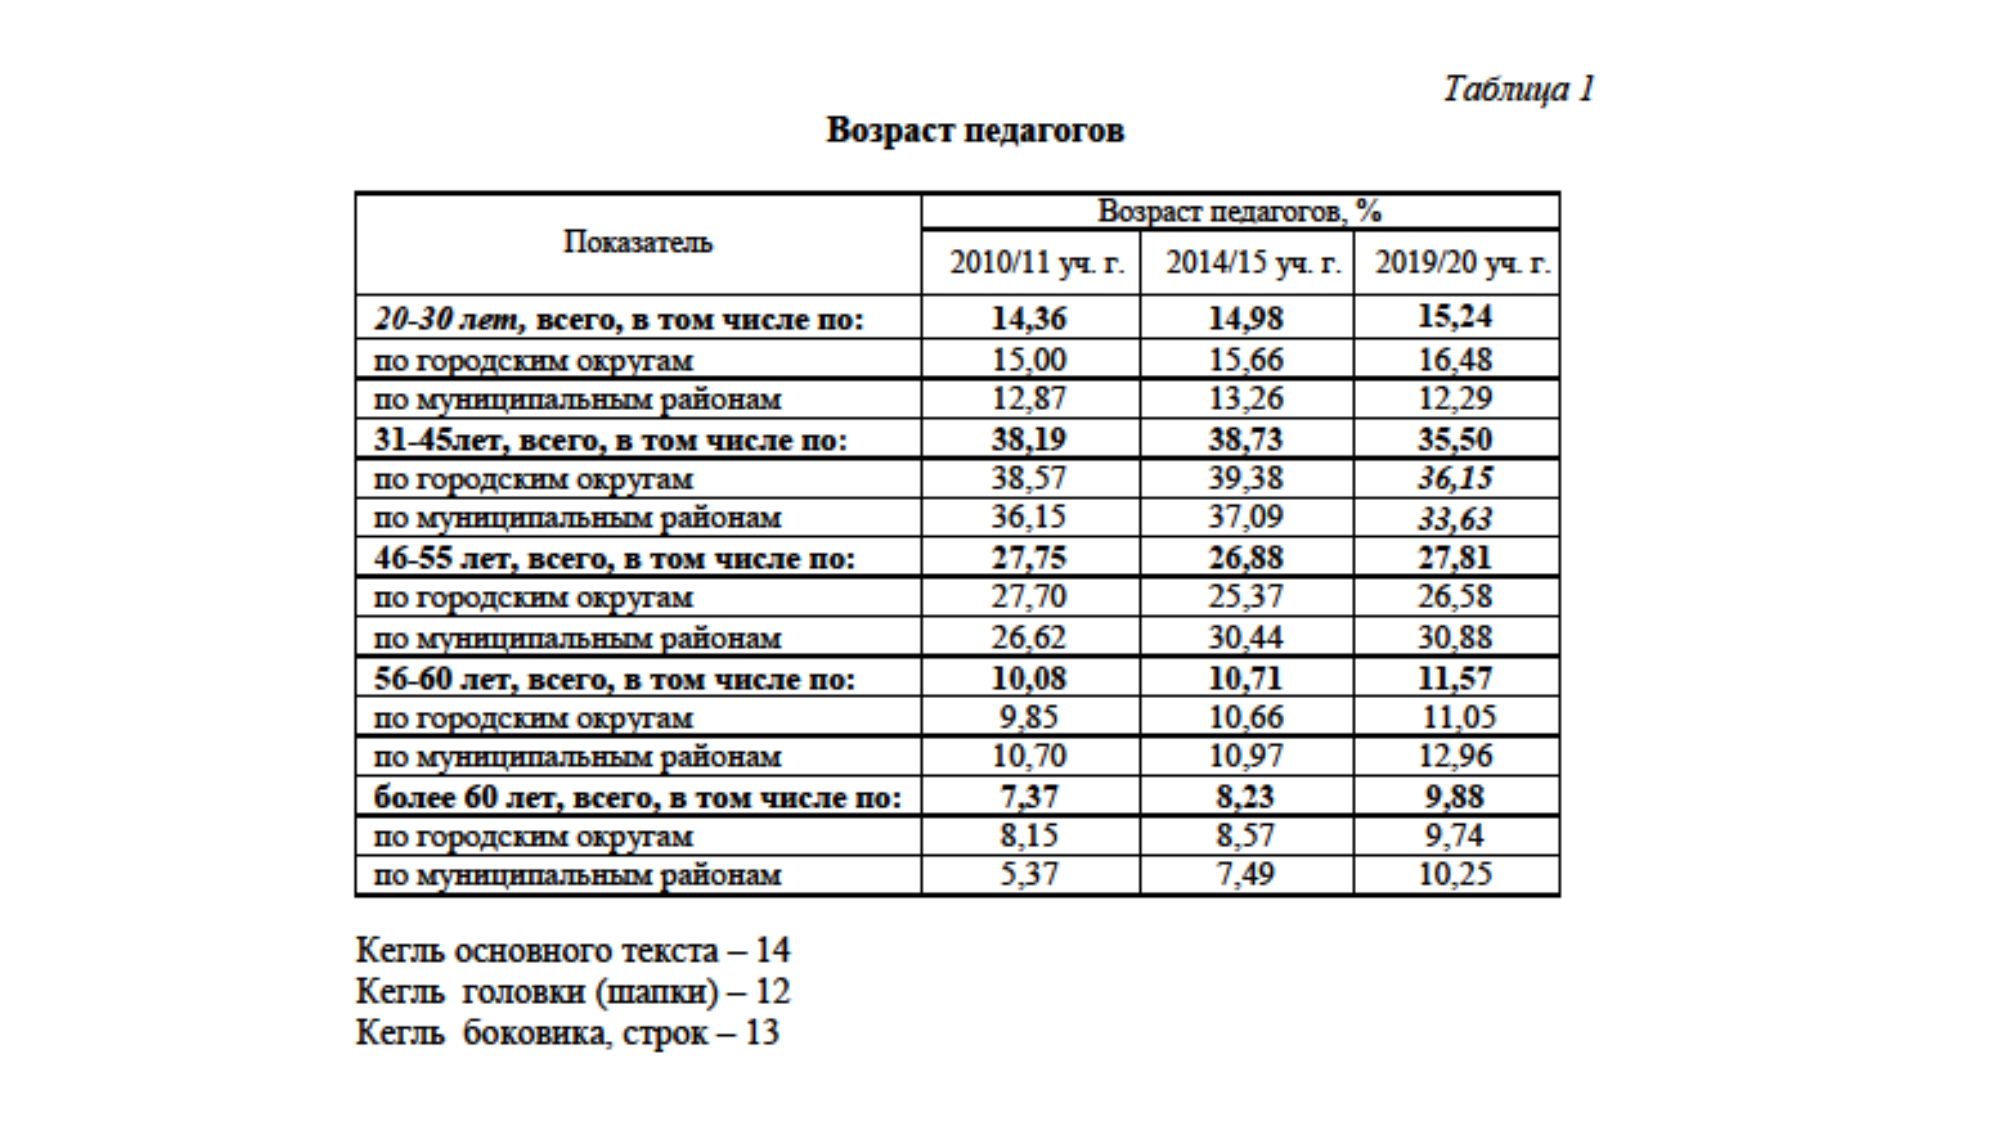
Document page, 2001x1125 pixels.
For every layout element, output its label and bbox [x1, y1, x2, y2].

list [211, 31, 1742, 1112]
